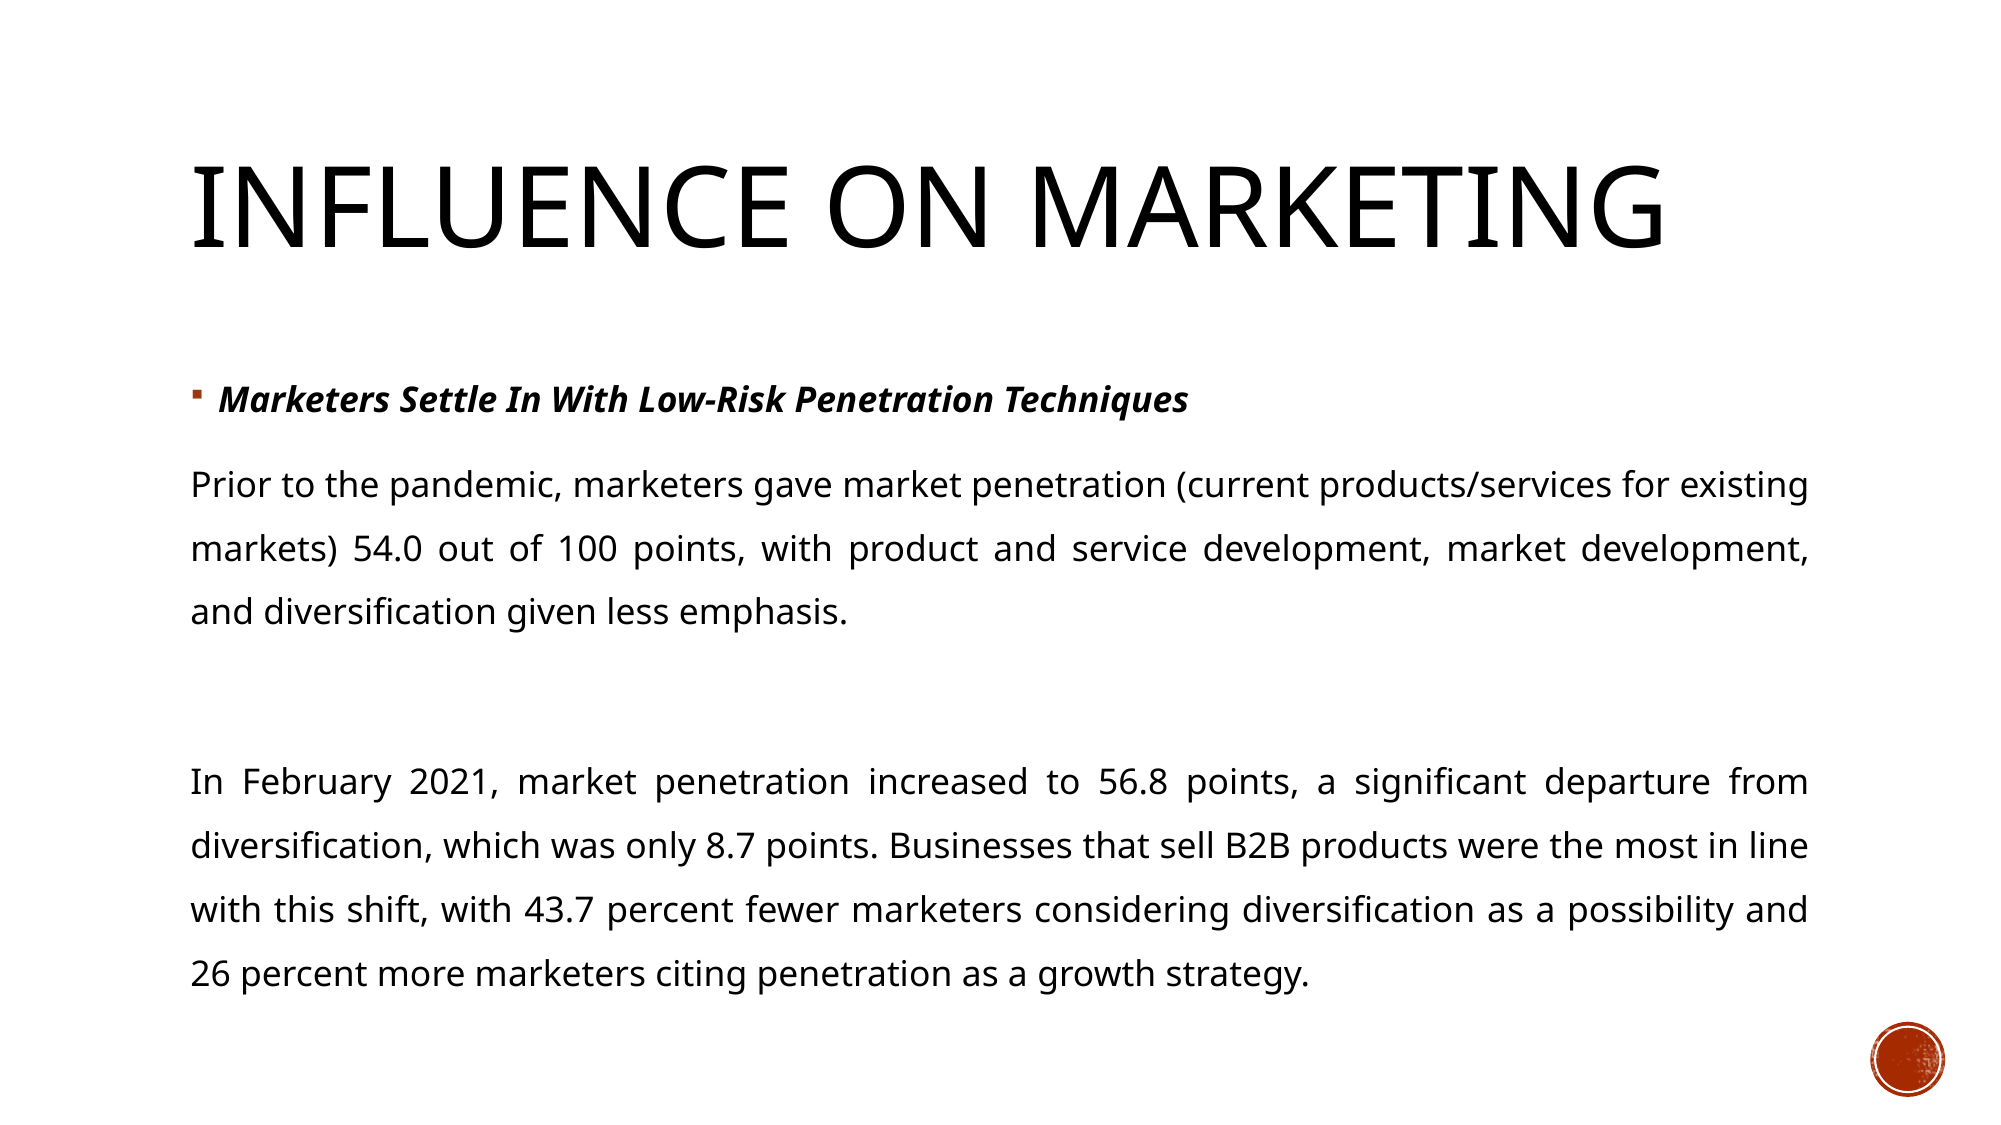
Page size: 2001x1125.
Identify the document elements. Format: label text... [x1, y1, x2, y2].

title influence on marketing [175, 79, 1826, 344]
list Marketers Settle In With Low-Risk Penetration Techniques Prior to the pandemic, marketers gave market penetration (current products/services for existing markets) 54.0 out of 100 points, with product and service development, market development, and diversification given less emphasis. In February 2021, market penetration increased to 56.8 points, a significant departure from diversification, which was only 8.7 points. Businesses that sell B2B products were the most in line with this shift, with 43.7 percent fewer marketers considering diversification as a possibility and 26 percent more marketers citing penetration as a growth strategy. [175, 348, 1826, 1013]
